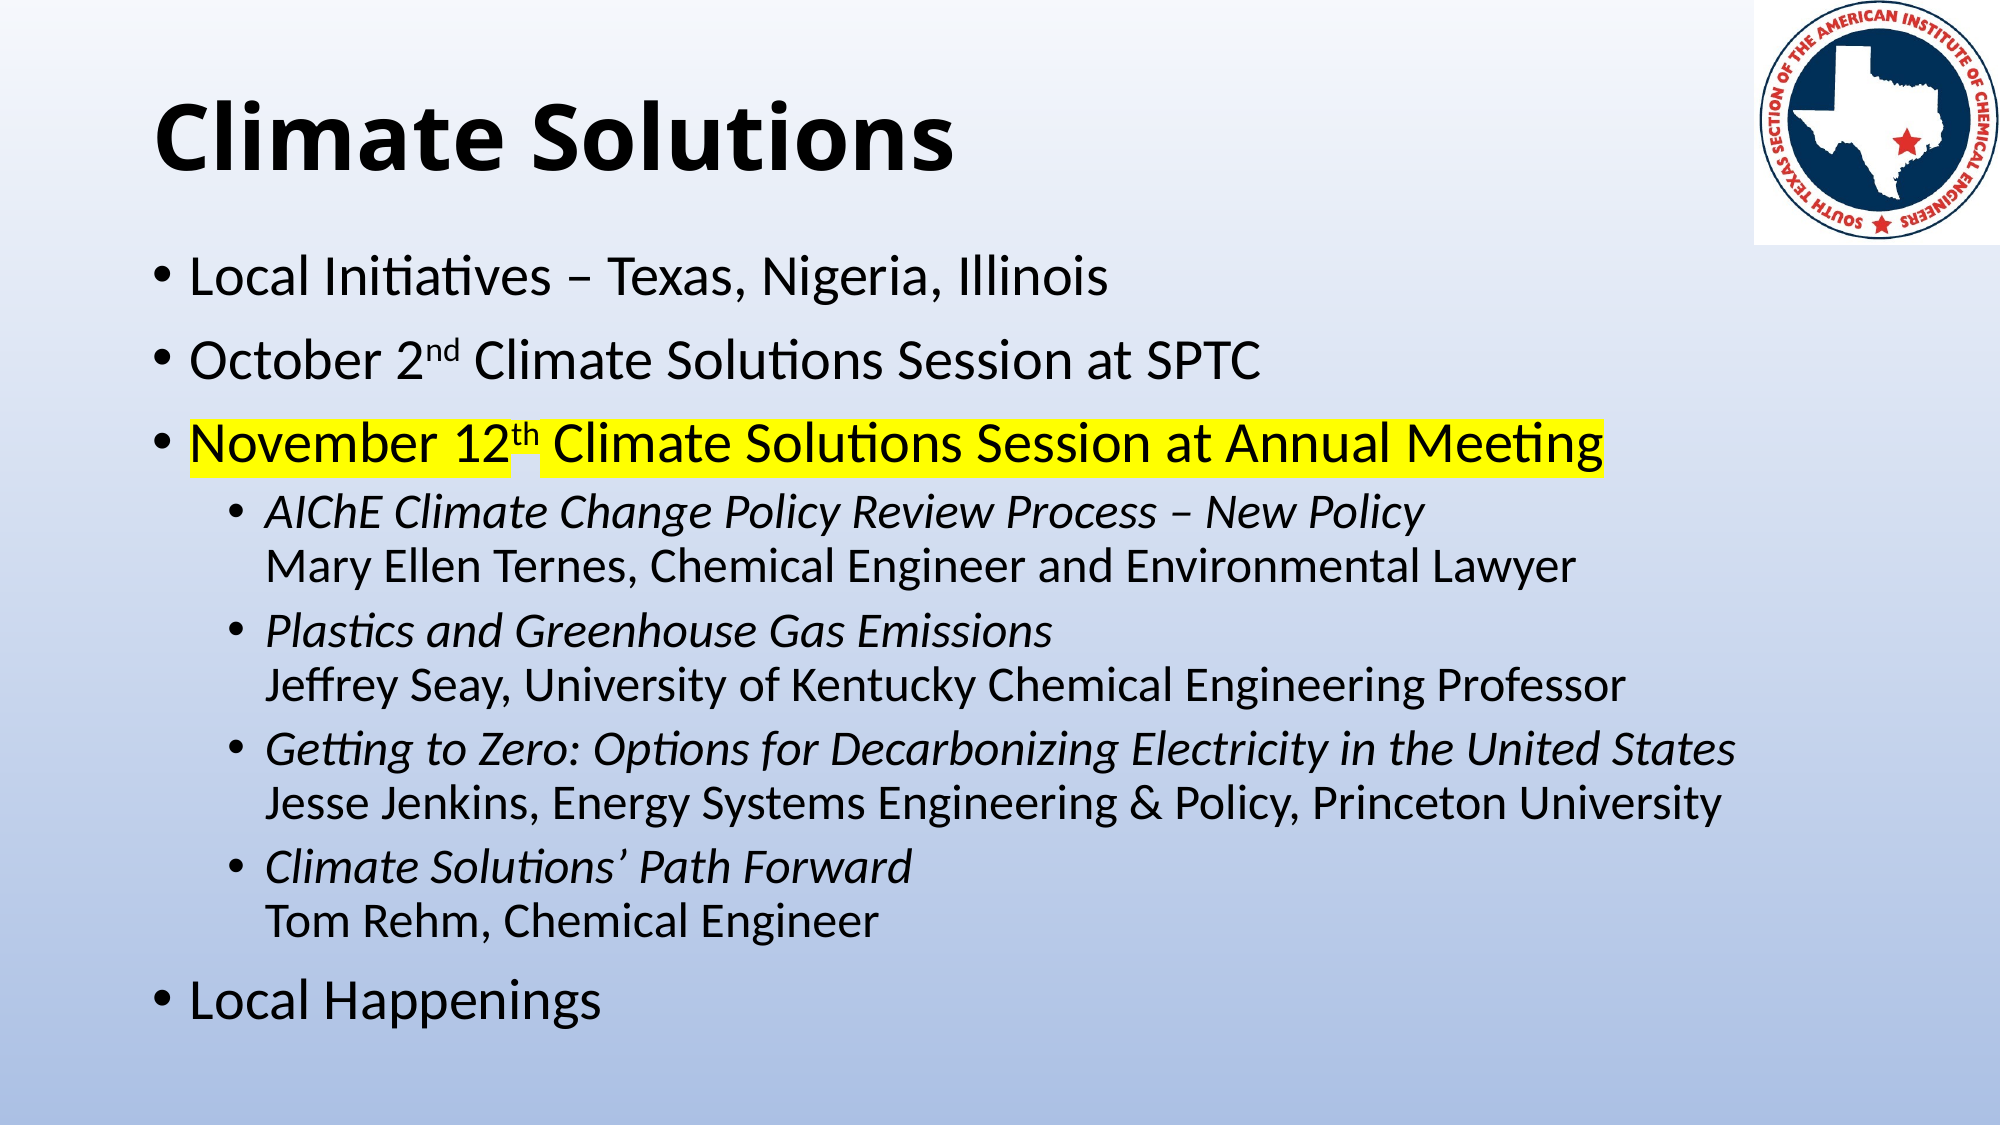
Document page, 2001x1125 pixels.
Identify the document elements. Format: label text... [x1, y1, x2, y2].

title Climate Solutions [137, 31, 1863, 237]
list Local Initiatives – Texas, Nigeria, Illinois October 2nd Climate Solutions Session at SPTC November 12th Climate Solutions Session at Annual Meeting AIChE Climate Change Policy Review Process – New Policy Mary Ellen Ternes, Chemical Engineer and Environmental Lawyer Plastics and Greenhouse Gas Emissions Jeffrey Seay, University of Kentucky Chemical Engineering Professor Getting to Zero: Options for Decarbonizing Electricity in the United States Jesse Jenkins, Energy Systems Engineering & Policy, Princeton University Climate Solutions’ Path Forward Tom Rehm, Chemical Engineer Local Happenings [137, 237, 1863, 1049]
picture [1754, 0, 2000, 245]
